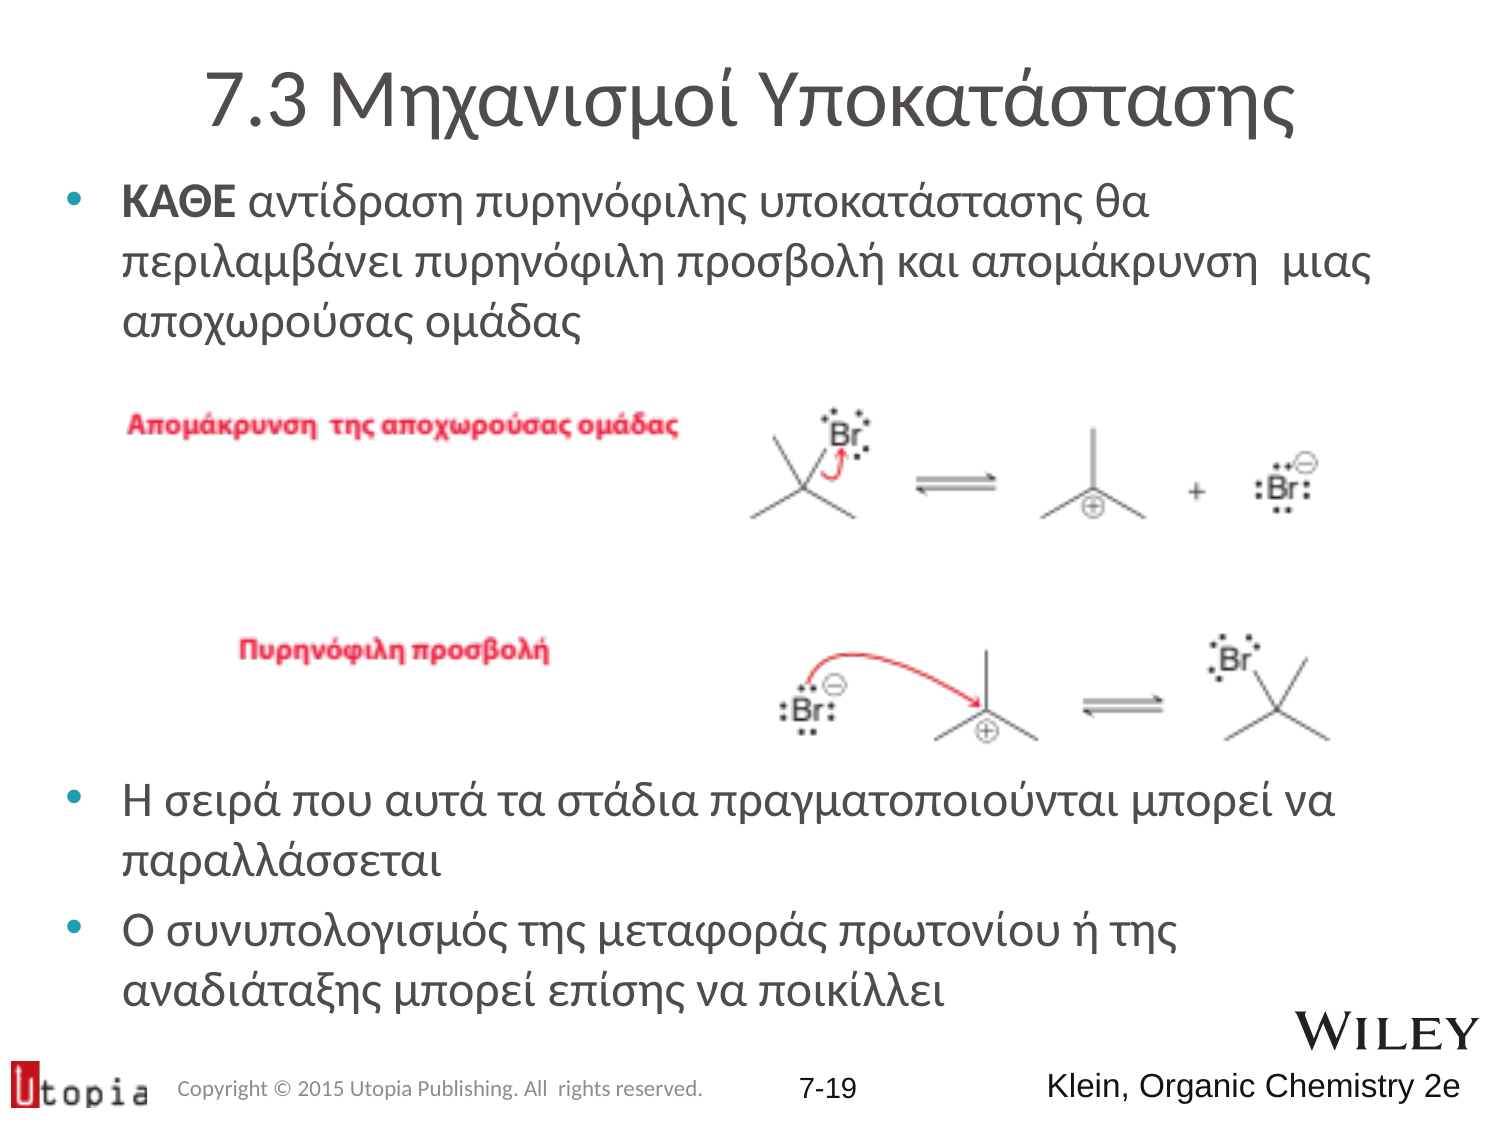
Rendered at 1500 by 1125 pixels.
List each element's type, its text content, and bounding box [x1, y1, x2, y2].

slide_number 7-18 [664, 1056, 992, 1117]
list ΚΑΘΕ αντίδραση πυρηνόφιλης υποκατάστασης θα περιλαμβάνει πυρηνόφιλη προσβολή και απομάκρυνση μιας αποχωρούσας ομάδας Η σειρά που αυτά τα στάδια πραγματοποιούνται μπορεί να παραλλάσσεται Ο συνυπολογισμός της μεταφοράς πρωτονίου ή της αναδιάταξης μπορεί επίσης να ποικίλλει [50, 159, 1442, 335]
footer Klein, Organic Chemistry 2e [1010, 1056, 1486, 1117]
picture [757, 607, 1356, 777]
title 7.3 Μηχανισμοί Υποκατάστασης [74, 21, 1426, 167]
slide_number Copyright © 2015 Utopia Publishing. All rights reserved. [162, 1056, 664, 1117]
picture [54, 380, 1329, 548]
picture [55, 631, 752, 671]
picture [1292, 1009, 1480, 1053]
